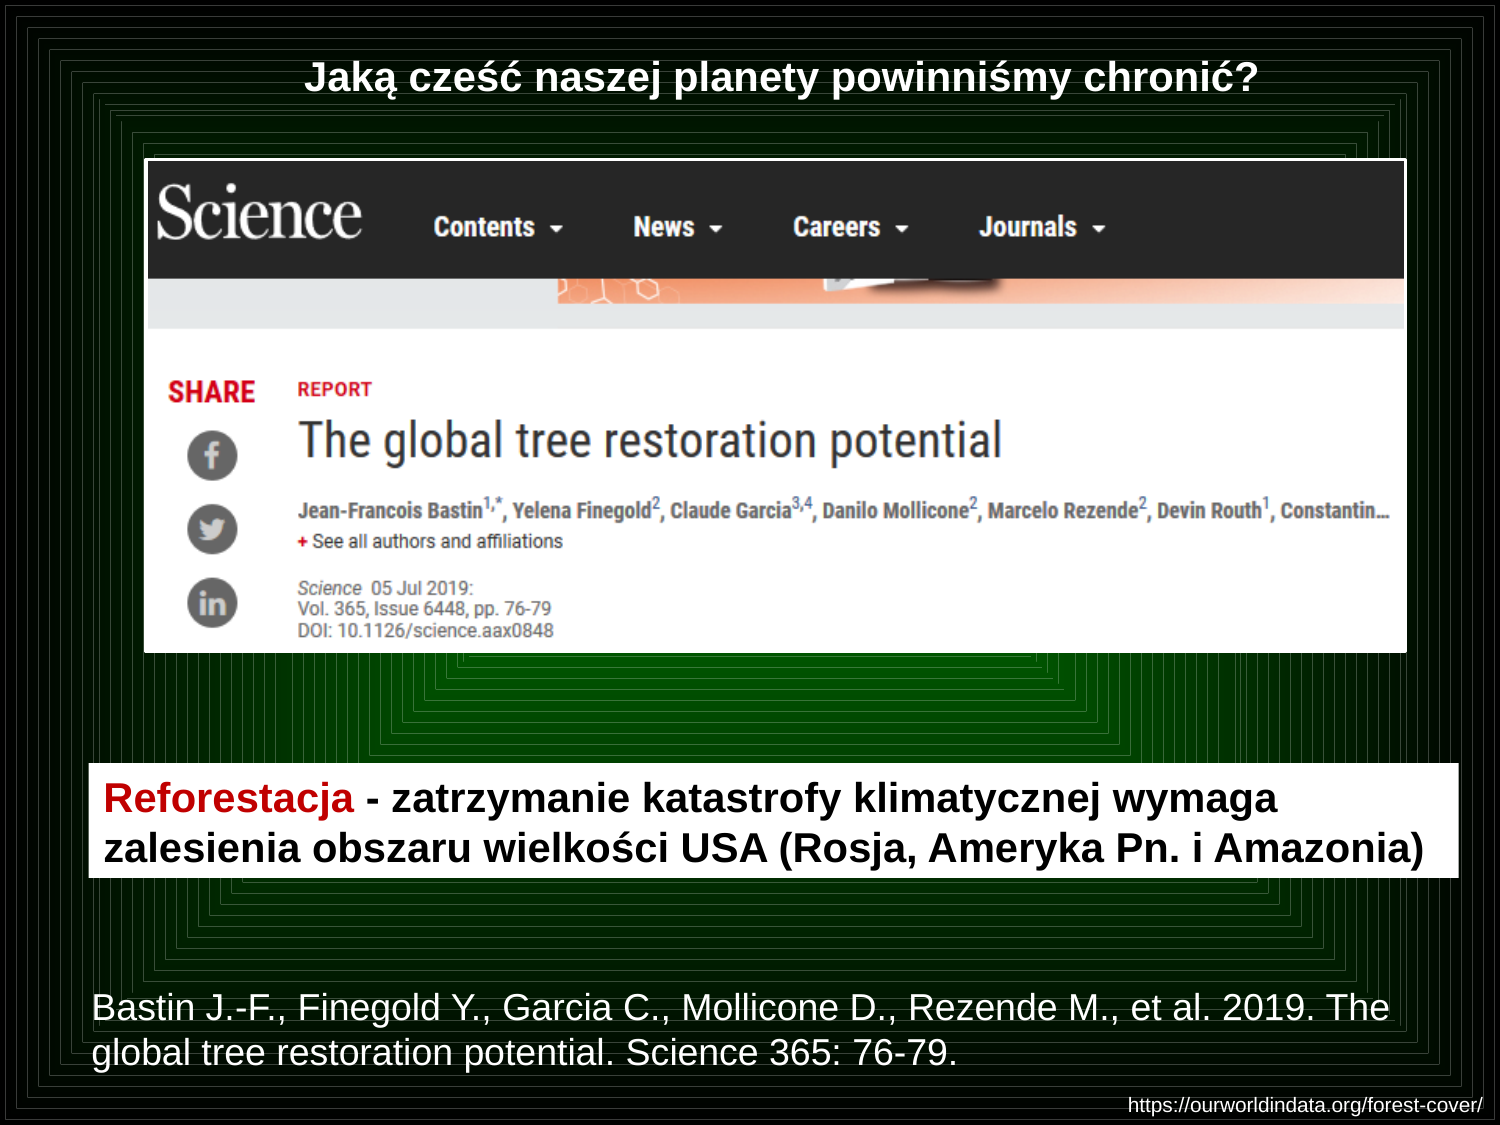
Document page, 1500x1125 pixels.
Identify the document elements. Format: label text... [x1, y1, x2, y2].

text_box Bastin J.-F., Finegold Y., Garcia C., Mollicone D., Rezende M., et al. 2019. The global tree restoration potential. Science 365: 76-79. [76, 975, 1447, 1081]
text_box Reforestacja - zatrzymanie katastrofy klimatycznej wymaga zalesienia obszaru wielkości USA (Rosja, Ameryka Pn. i Amazonia) [88, 763, 1459, 878]
picture [147, 160, 1405, 651]
text_box https://ourworldindata.org/forest-cover/ [1113, 1084, 1499, 1125]
text_box Jaką cześć naszej planety powinniśmy chronić? [289, 42, 1275, 108]
